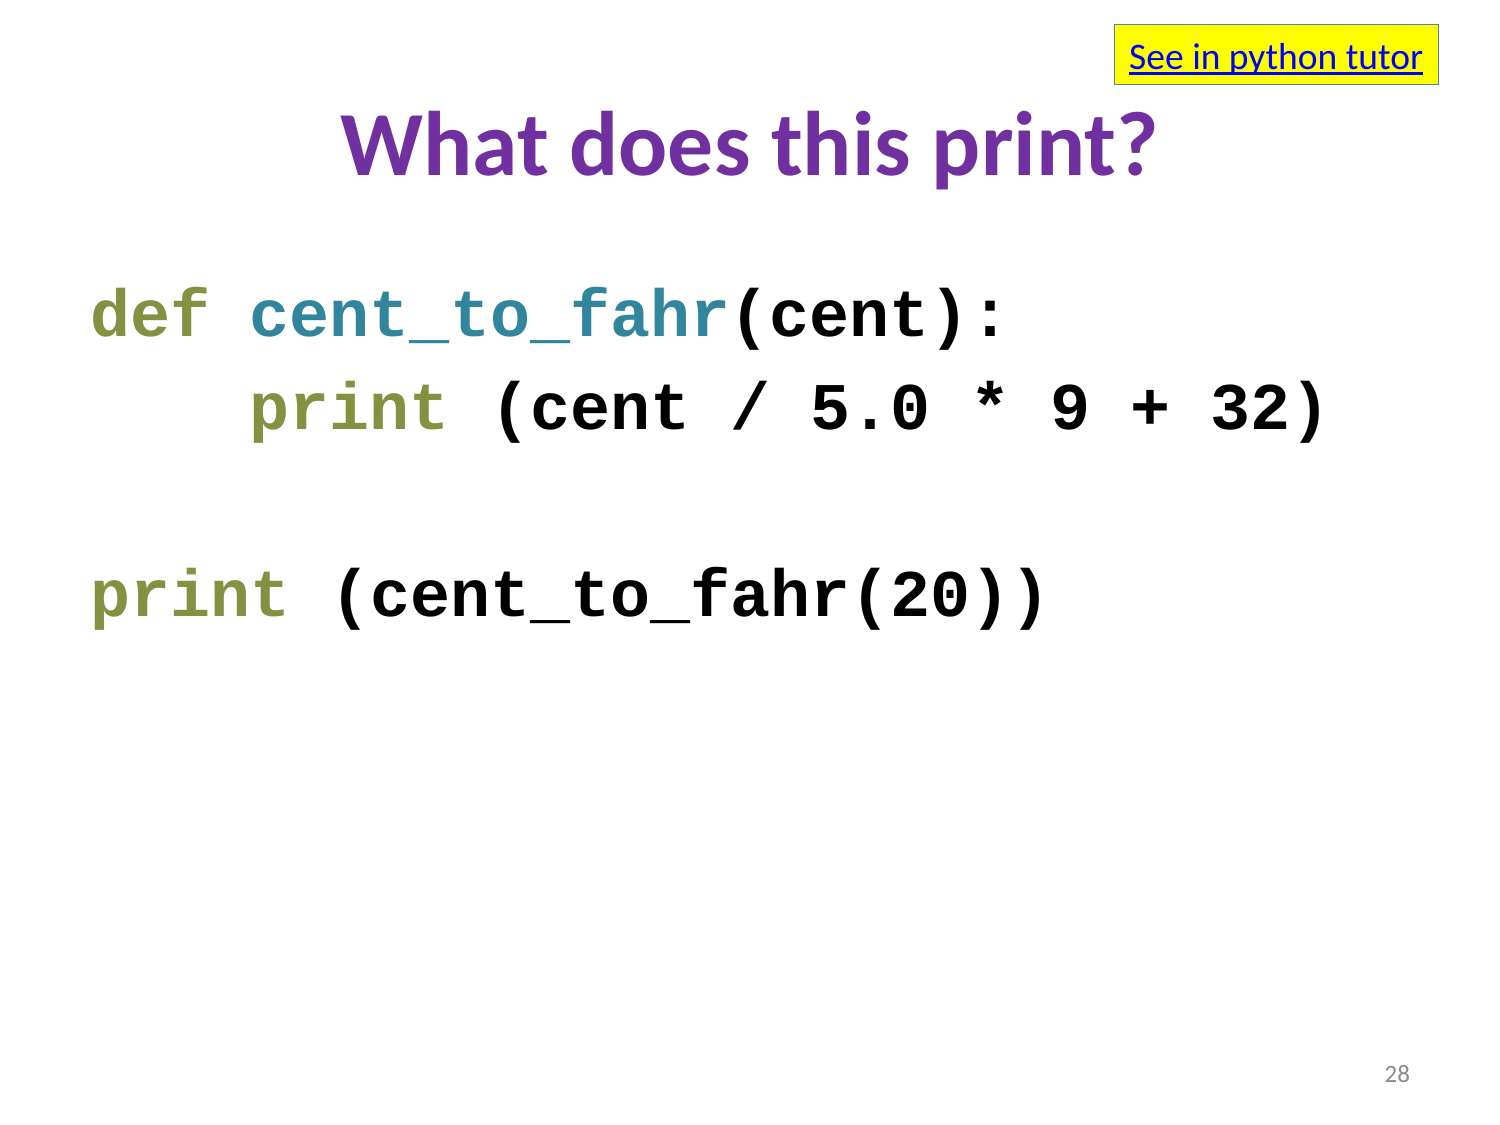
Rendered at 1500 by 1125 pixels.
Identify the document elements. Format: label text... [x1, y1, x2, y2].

title What does this print? [75, 45, 1425, 233]
slide_number 28 [1074, 1042, 1425, 1103]
text_box See in python tutor [1114, 24, 1439, 85]
list def cent_to_fahr(cent): print (cent / 5.0 * 9 + 32) print (cent_to_fahr(20)) [75, 262, 1425, 1005]
